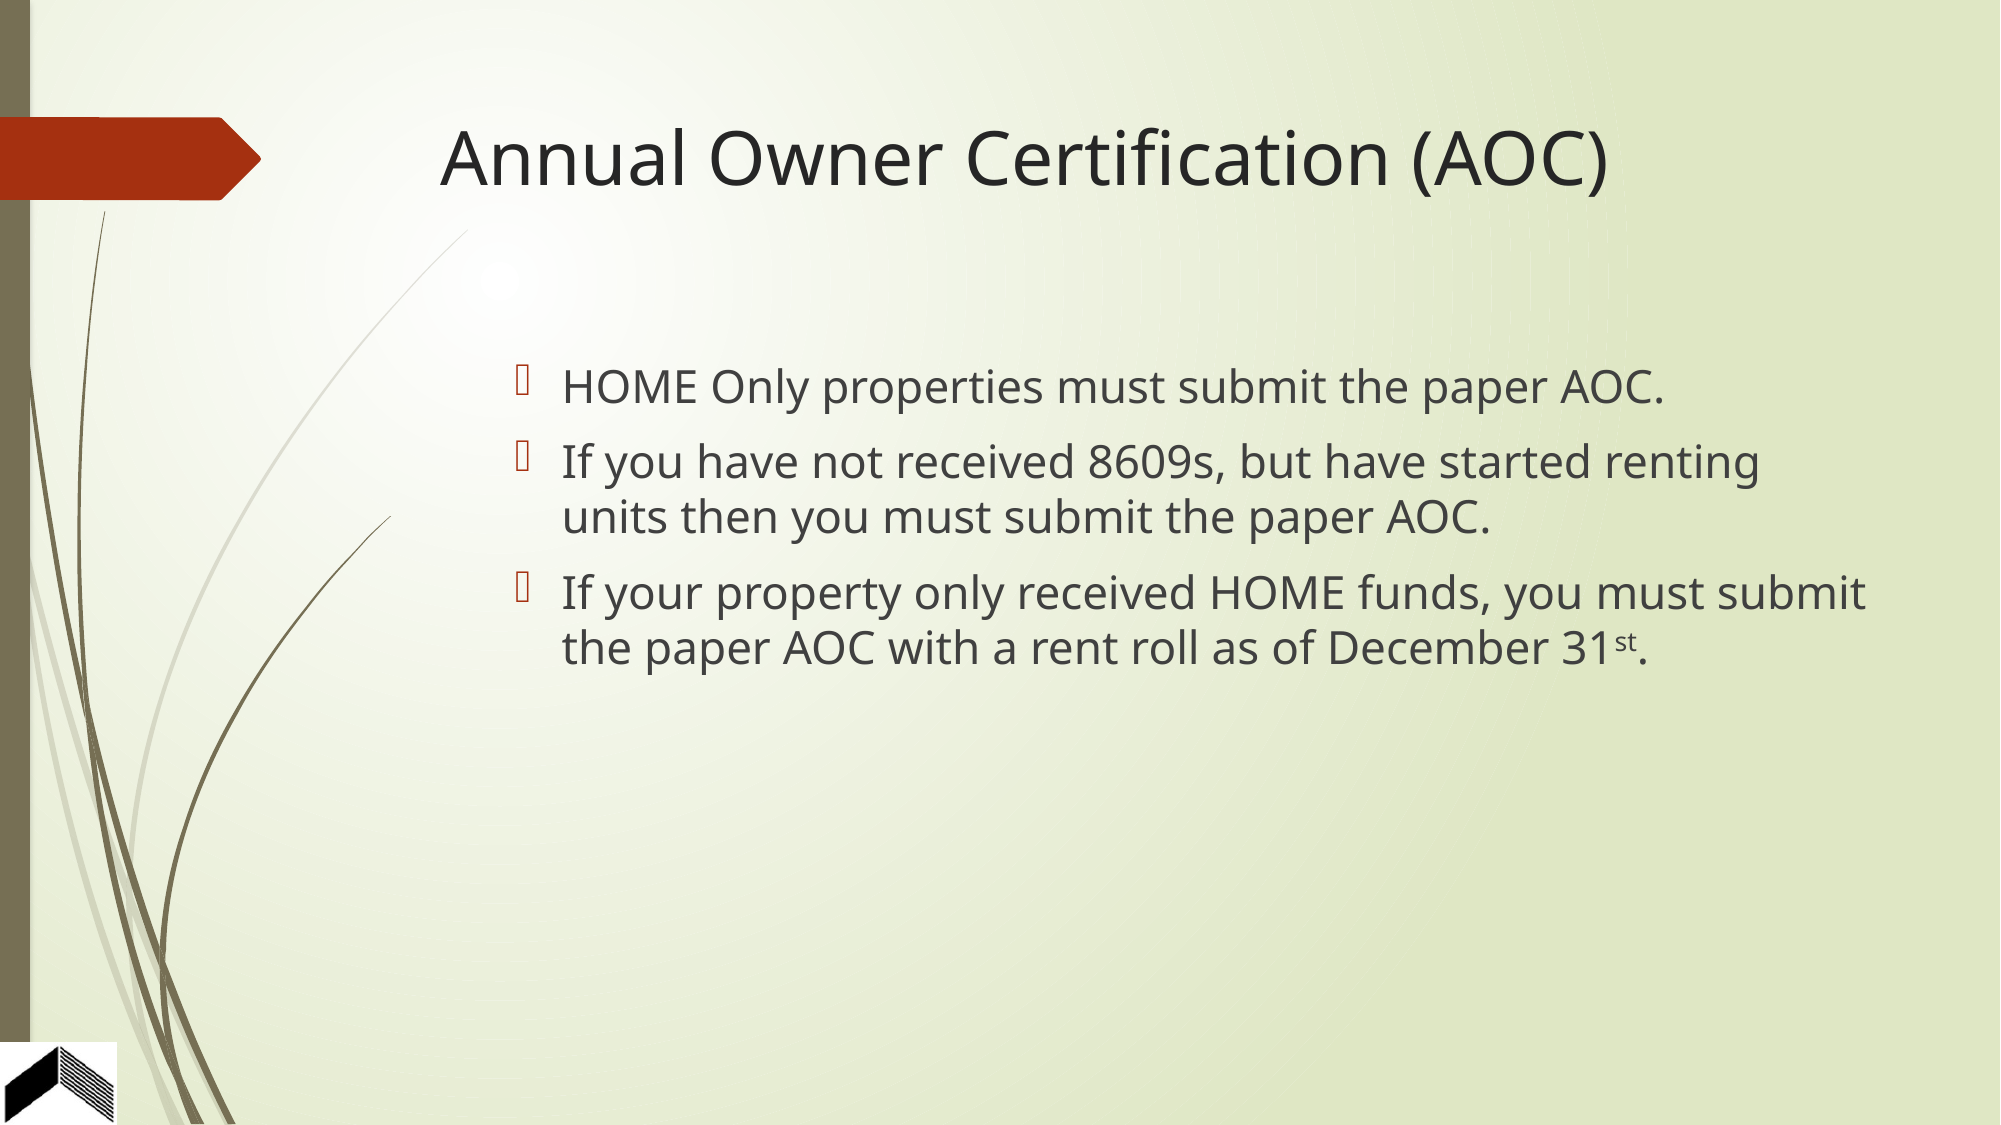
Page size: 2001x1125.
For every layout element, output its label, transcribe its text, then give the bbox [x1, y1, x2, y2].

picture [0, 1042, 117, 1125]
list HOME Only properties must submit the paper AOC. If you have not received 8609s, but have started renting units then you must submit the paper AOC. If your property only received HOME funds, you must submit the paper AOC with a rent roll as of December 31st. [424, 350, 1888, 970]
title Annual Owner Certification (AOC) [425, 102, 1888, 313]
